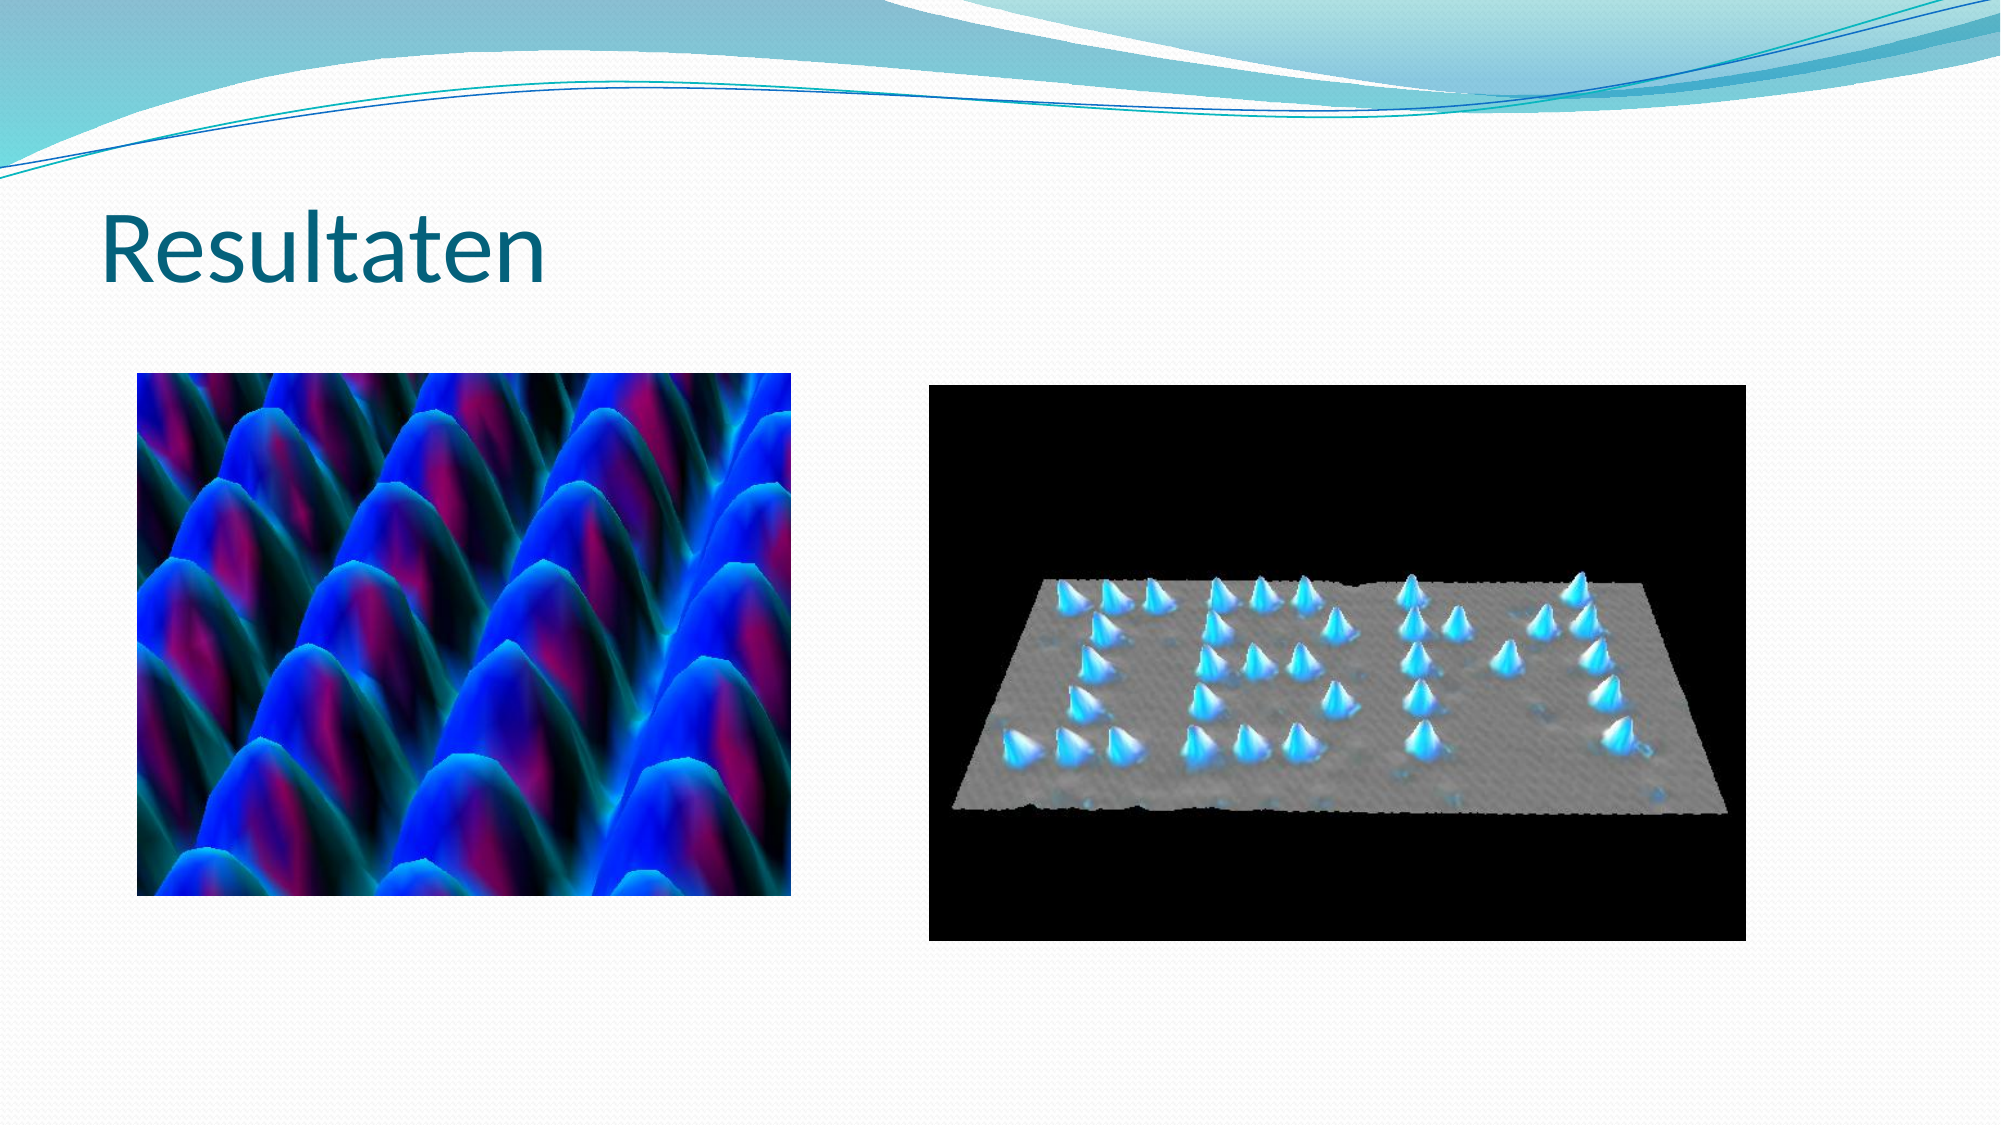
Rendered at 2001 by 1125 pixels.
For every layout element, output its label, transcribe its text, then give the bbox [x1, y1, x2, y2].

picture [928, 385, 1746, 942]
title Resultaten [99, 115, 1900, 304]
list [137, 373, 791, 896]
